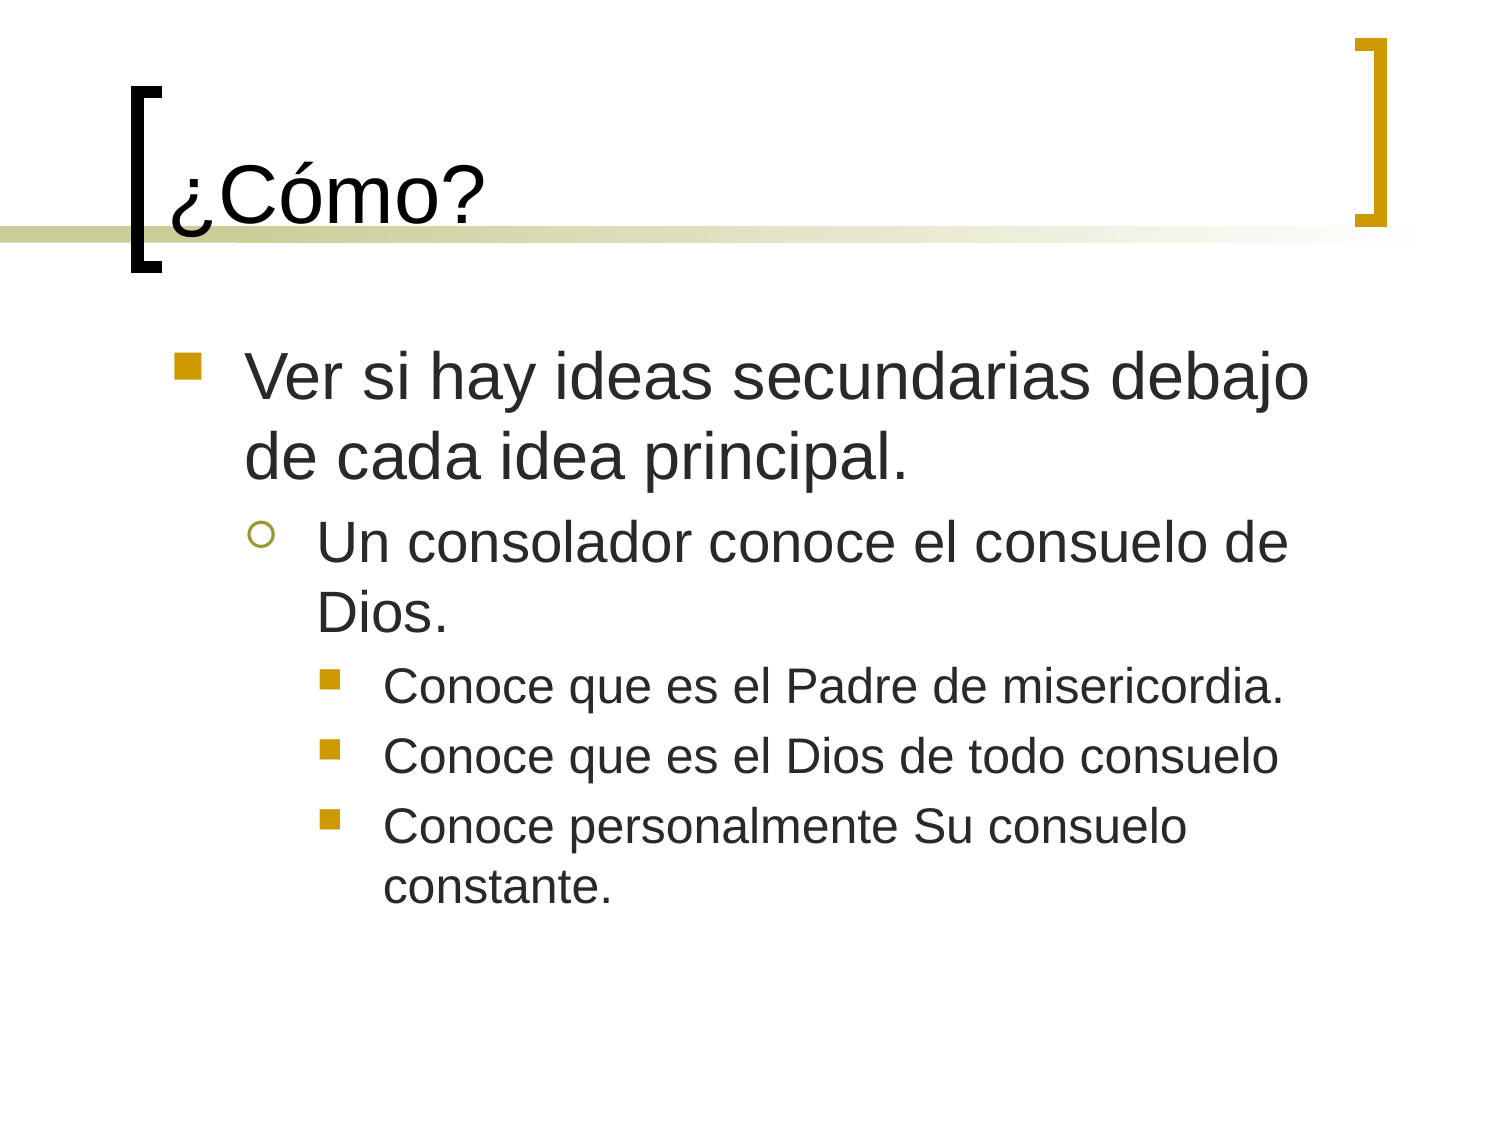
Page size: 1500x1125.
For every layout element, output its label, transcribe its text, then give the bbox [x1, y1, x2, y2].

list Ver si hay ideas secundarias debajo de cada idea principal. Un consolador conoce el consuelo de Dios. Conoce que es el Padre de misericordia. Conoce que es el Dios de todo consuelo Conoce personalmente Su consuelo constante. [155, 324, 1413, 1000]
title ¿Cómo? [152, 15, 1328, 248]
